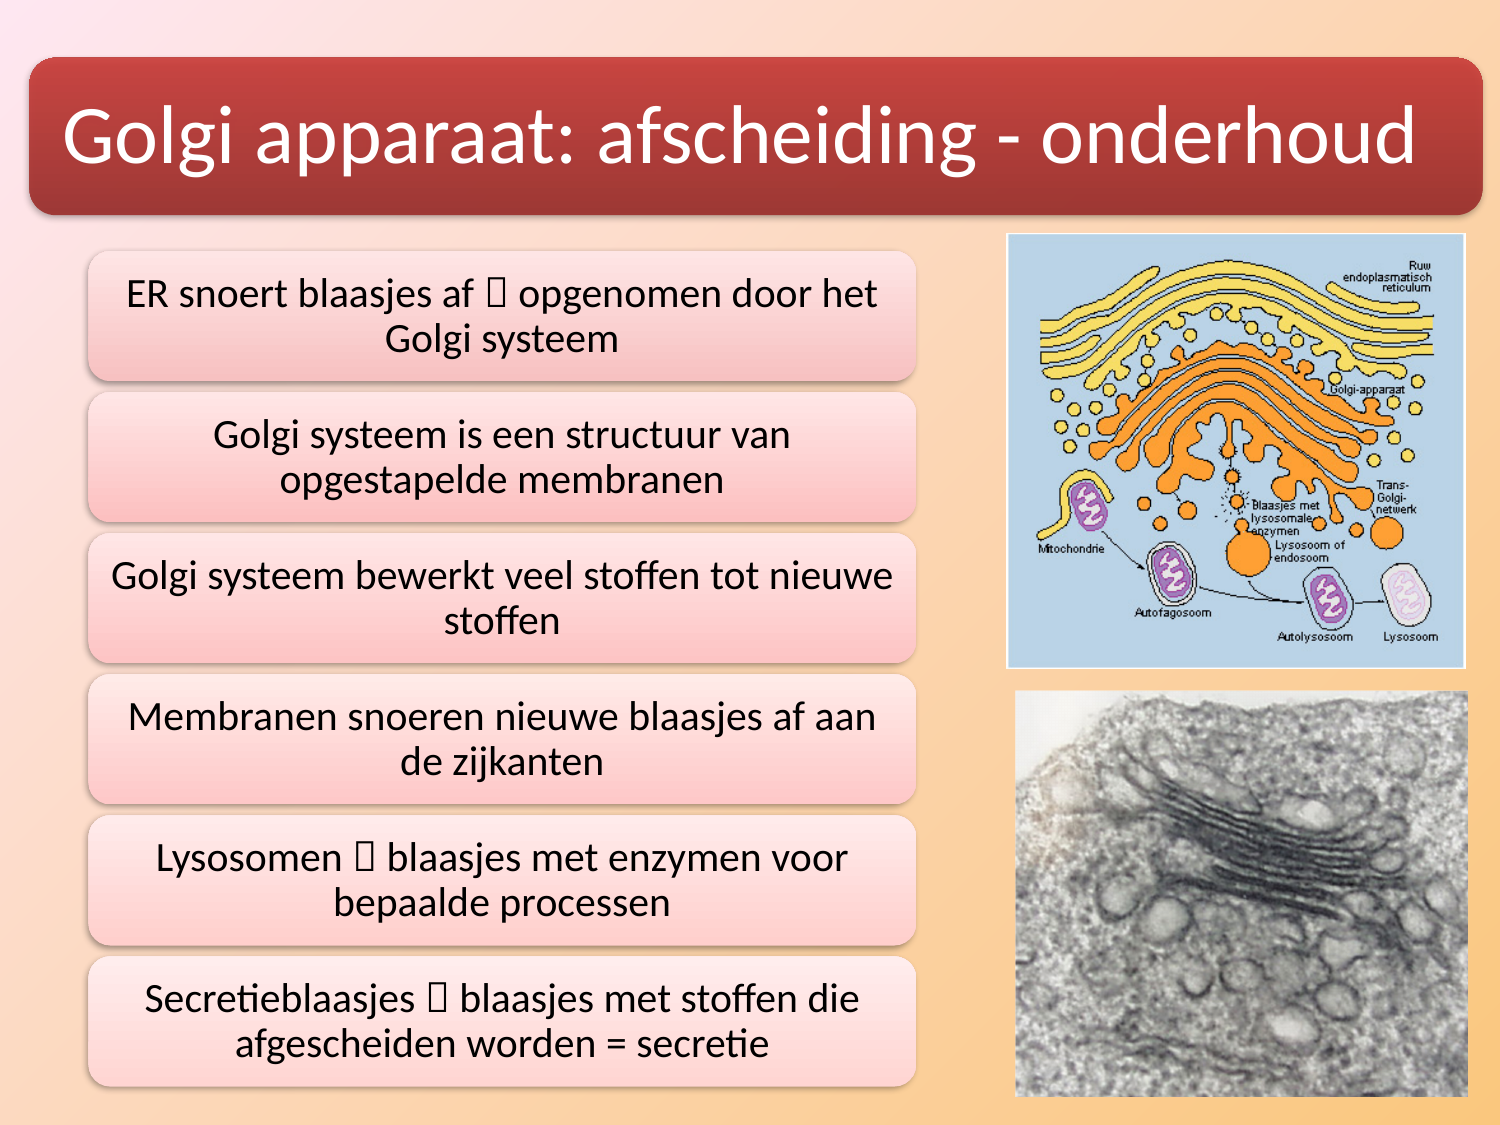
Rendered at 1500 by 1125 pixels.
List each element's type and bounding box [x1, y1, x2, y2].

text_box [29, 42, 1483, 231]
picture [1005, 233, 1468, 1120]
text_box [88, 247, 917, 1090]
